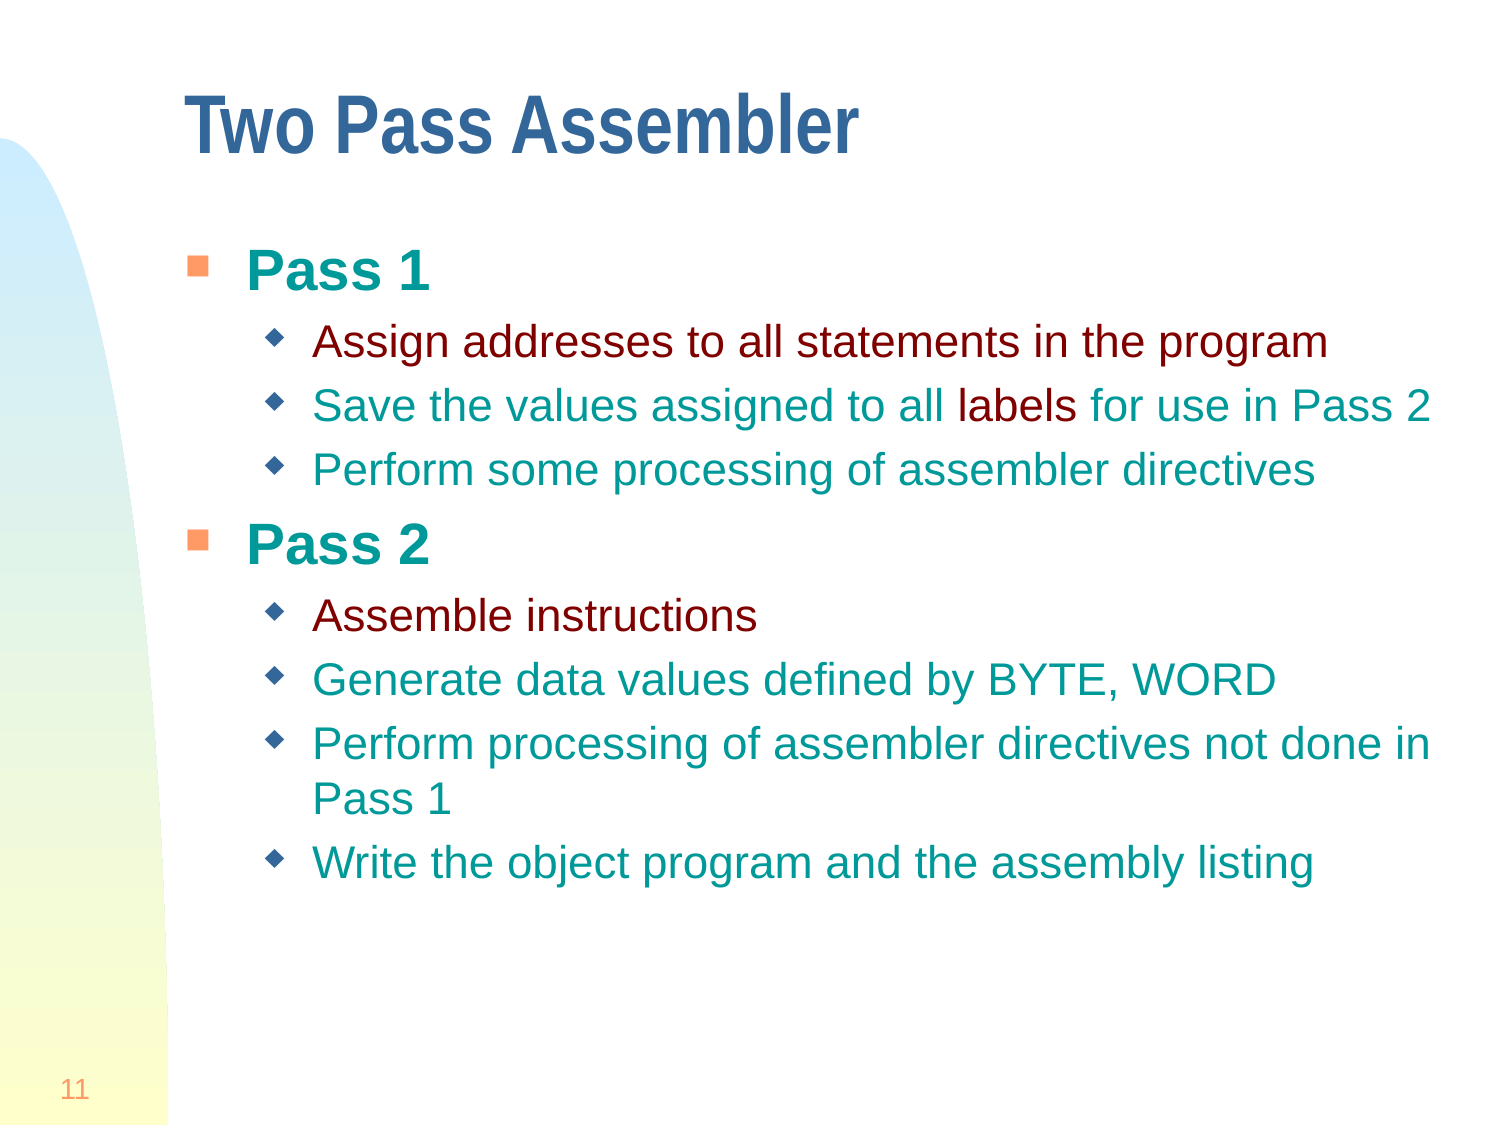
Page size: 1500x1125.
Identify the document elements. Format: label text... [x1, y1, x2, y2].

title Two Pass Assembler [169, 53, 1463, 212]
slide_number 11 [0, 1050, 106, 1125]
list Pass 1 Assign addresses to all statements in the program Save the values assigned to all labels for use in Pass 2 Perform some processing of assembler directives Pass 2 Assemble instructions Generate data values defined by BYTE, WORD Perform processing of assembler directives not done in Pass 1 Write the object program and the assembly listing [174, 224, 1469, 957]
